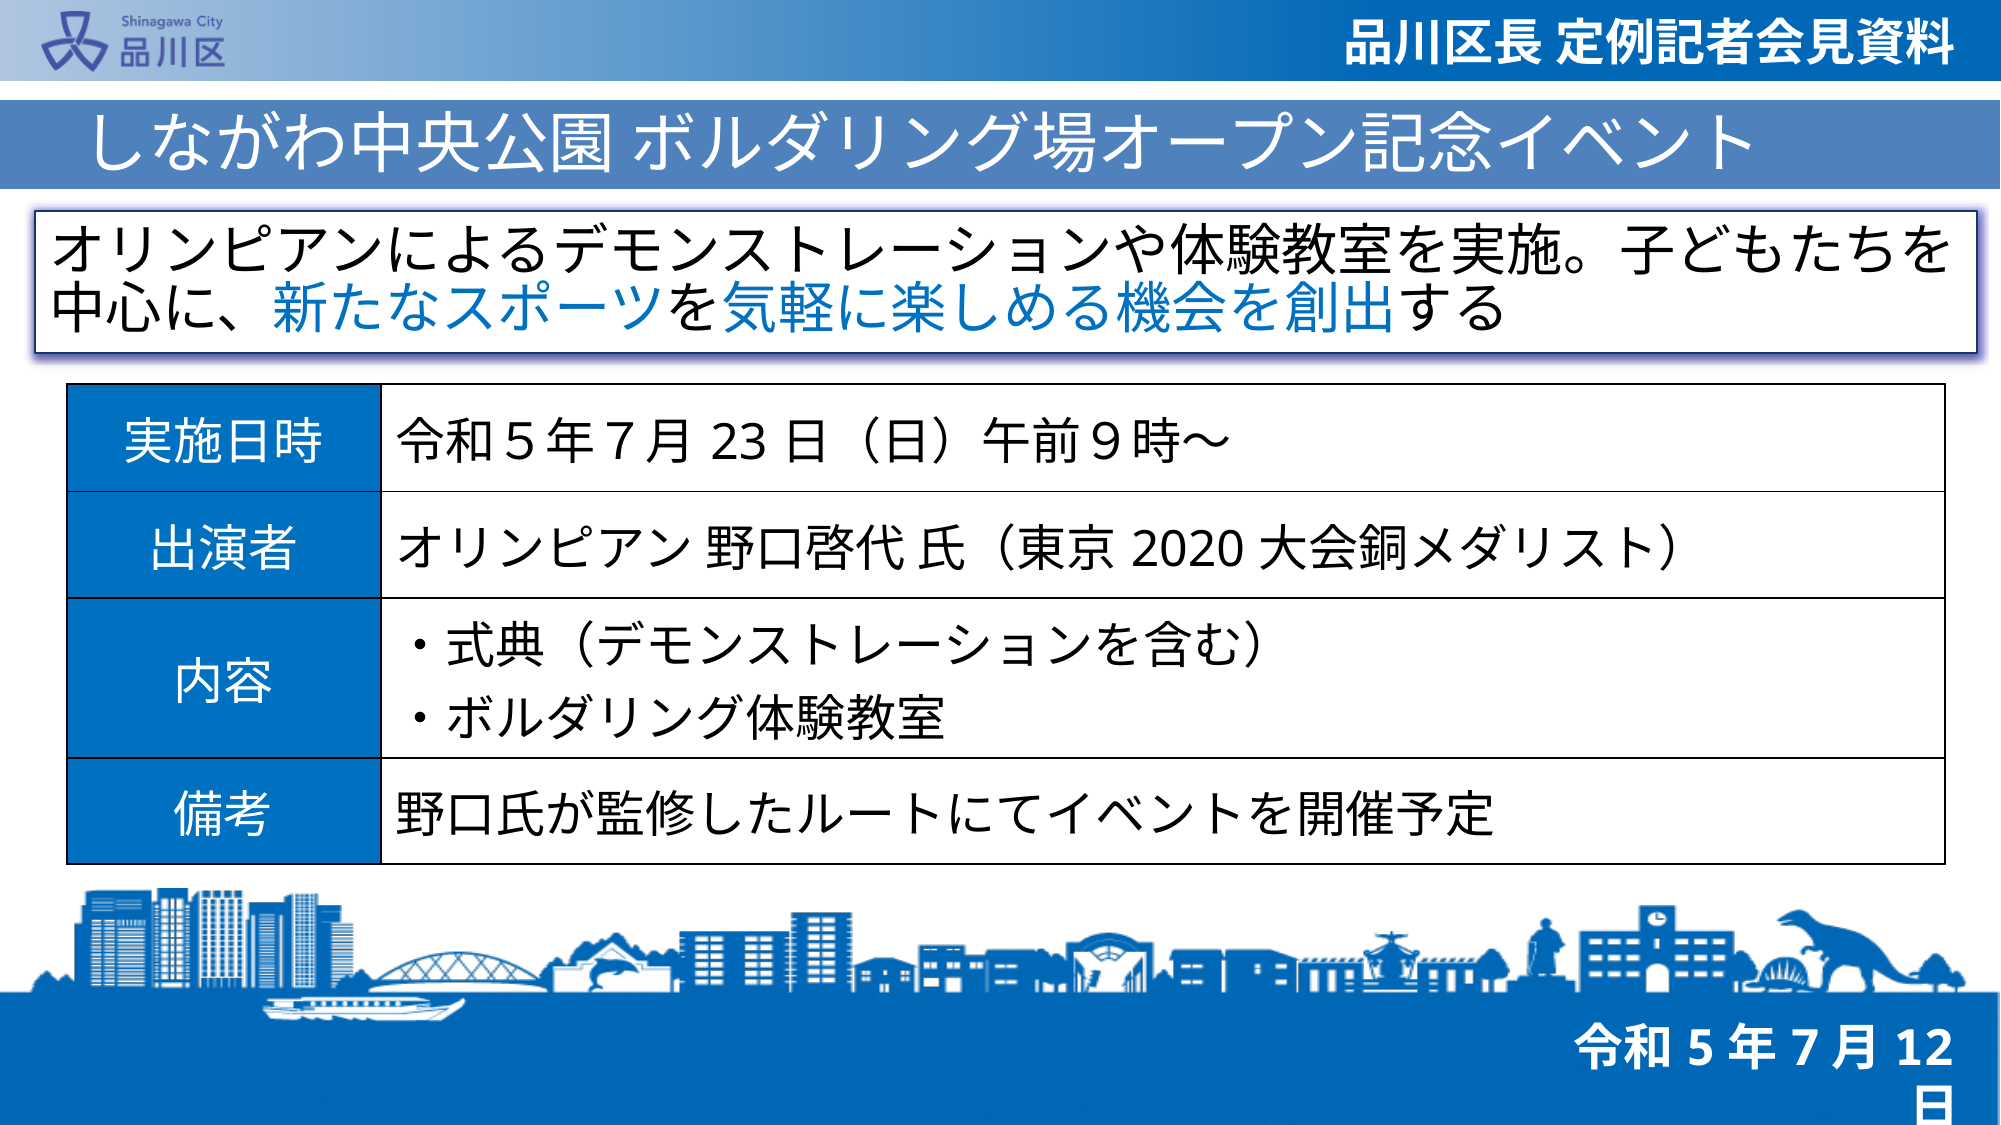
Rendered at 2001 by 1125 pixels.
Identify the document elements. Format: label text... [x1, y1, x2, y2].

table_cell 内容 [68, 599, 380, 757]
table_cell 野口氏が監修したルートにてイベントを開催予定 [382, 759, 1944, 863]
table_header 令和５年７月23日（日）午前９時～ [382, 385, 1944, 491]
table_cell ・式典（デモンストレーションを含む） ・ボルダリング体験教室 [382, 599, 1944, 757]
text_box [0, 0, 2000, 83]
table_cell 備考 [68, 759, 380, 863]
text_box [0, 98, 2000, 191]
picture [0, 887, 2000, 1125]
text_box オリンピアンによるデモンストレーションや体験教室を実施。子どもたちを中心に、新たなスポーツを気軽に楽しめる機会を創出する [34, 210, 1978, 354]
table_header 実施日時 [68, 385, 380, 491]
table_cell オリンピアン 野口啓代 氏（東京2020大会銅メダリスト） [382, 492, 1944, 597]
text_box 品川区長 定例記者会見資料 [1328, 10, 1991, 71]
table_cell 出演者 [68, 492, 380, 597]
picture [41, 11, 243, 72]
text_box しながわ中央公園 ボルダリング場オープン記念イベント [0, 100, 1979, 189]
